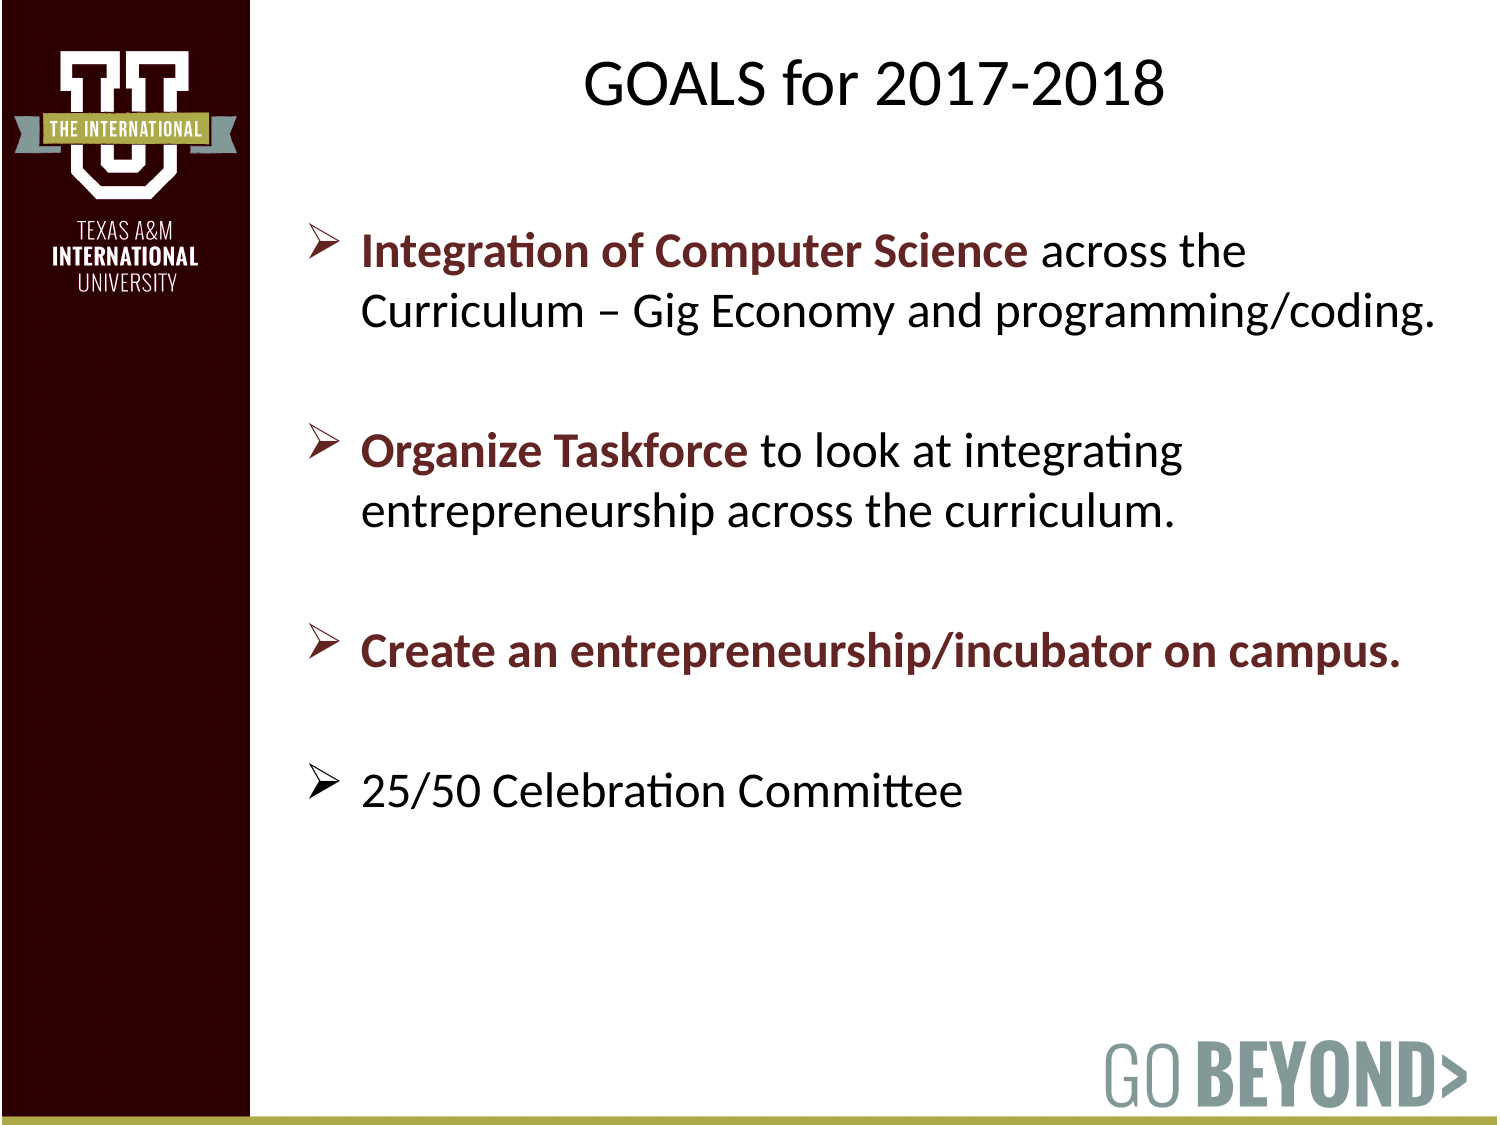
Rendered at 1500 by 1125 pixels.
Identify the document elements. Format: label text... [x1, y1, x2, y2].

list Integration of Computer Science across the Curriculum – Gig Economy and programming/coding. Organize Taskforce to look at integrating entrepreneurship across the curriculum. Create an entrepreneurship/incubator on campus. 25/50 Celebration Committee [289, 158, 1454, 1004]
title GOALS for 2017-2018 [251, 30, 1500, 127]
picture [2, 0, 1497, 1125]
